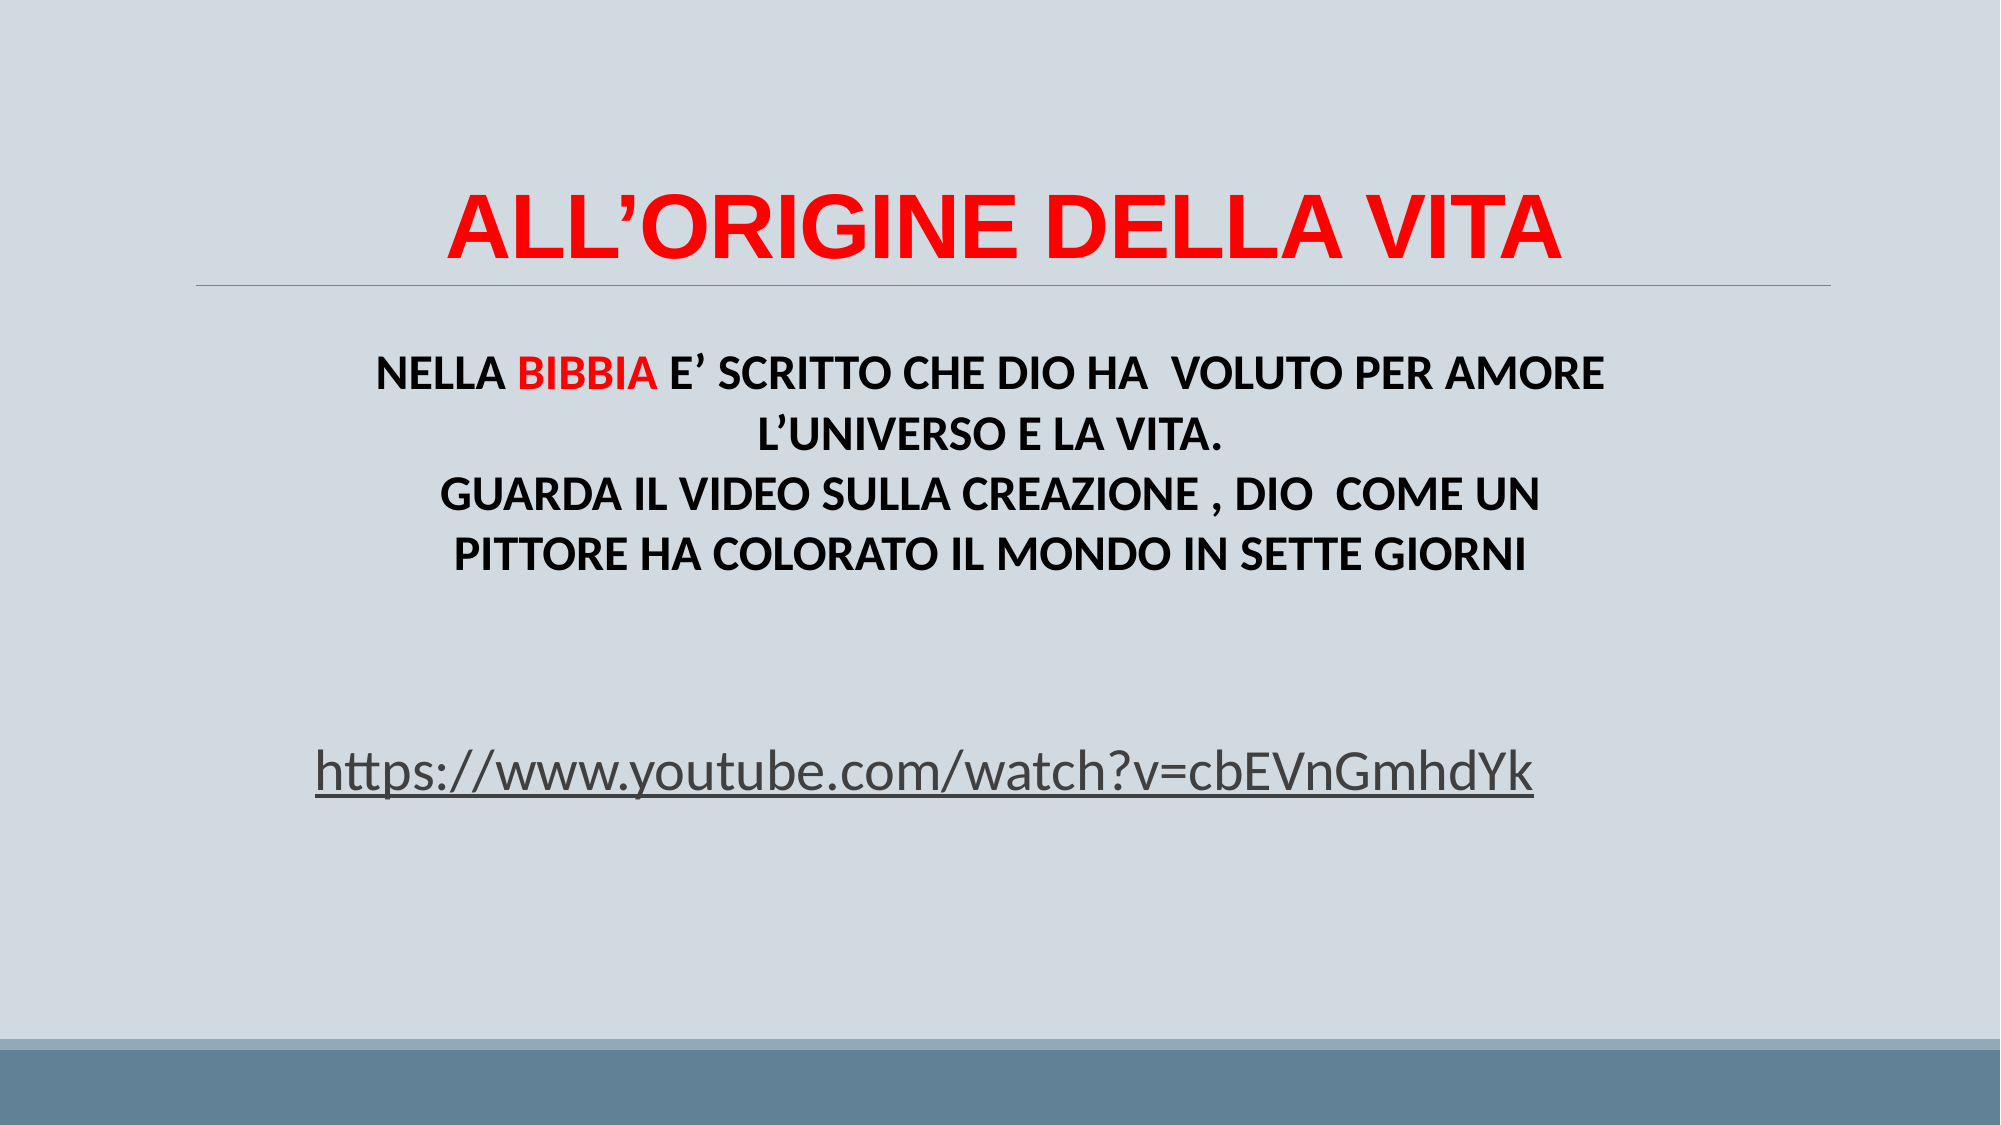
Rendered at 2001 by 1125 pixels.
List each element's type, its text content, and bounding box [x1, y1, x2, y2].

text_box NELLA BIBBIA E’ SCRITTO CHE DIO HA VOLUTO PER AMORE L’UNIVERSO E LA VITA. GUARDA IL VIDEO SULLA CREAZIONE , DIO COME UN PITTORE HA COLORATO IL MONDO IN SETTE GIORNI [335, 332, 1647, 648]
list https://www.youtube.com/watch?v=cbEVnGmhdYk [314, 732, 1665, 892]
title ALL’ORIGINE DELLA VITA [180, 47, 1830, 285]
